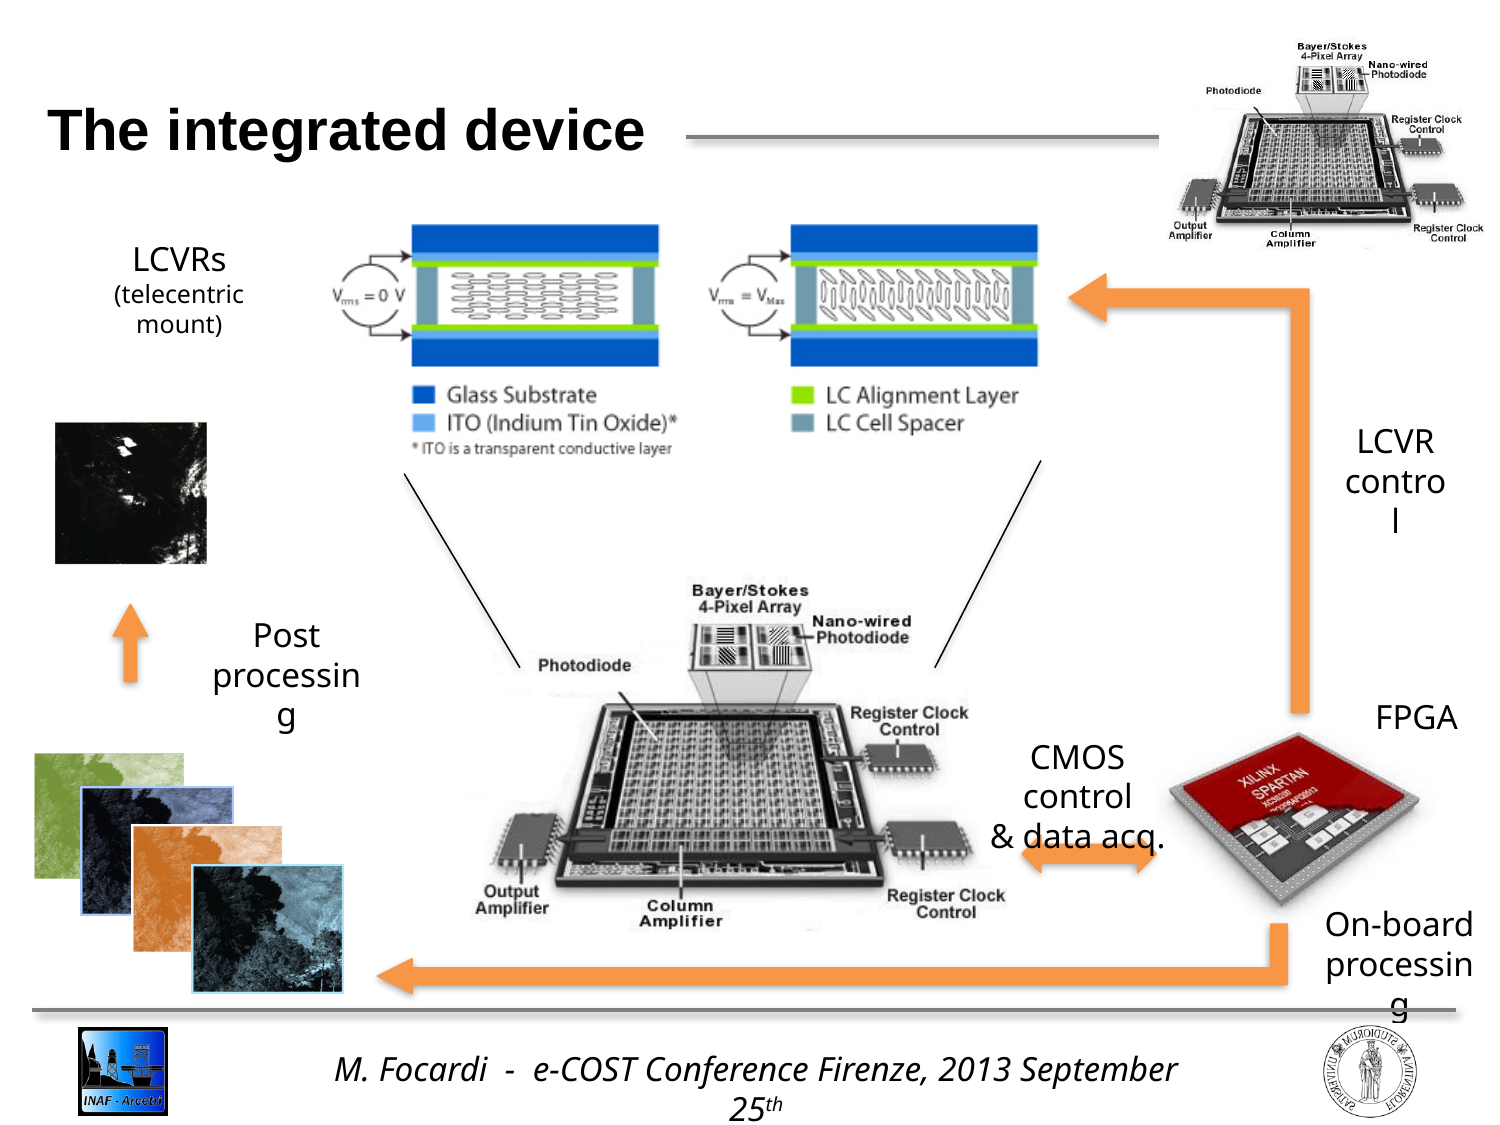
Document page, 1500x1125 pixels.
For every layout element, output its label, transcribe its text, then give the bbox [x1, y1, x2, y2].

text_box The integrated device [32, 84, 674, 170]
picture [459, 563, 1007, 935]
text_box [403, 473, 521, 669]
text_box [1030, 863, 1149, 874]
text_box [934, 460, 1042, 668]
picture [32, 751, 344, 994]
picture [1158, 30, 1484, 251]
text_box On-board processing [1308, 895, 1491, 1031]
text_box [1068, 273, 1310, 714]
text_box [112, 603, 149, 683]
text_box FPGA [1349, 688, 1484, 744]
picture [329, 223, 1042, 461]
picture [53, 420, 210, 566]
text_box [32, 1010, 1457, 1119]
text_box [376, 933, 1289, 995]
text_box CMOS control & data acq. [1011, 728, 1151, 863]
picture [1156, 718, 1438, 925]
text_box Post processing [195, 606, 378, 741]
text_box LCVRs (telecentric mount) [53, 231, 306, 346]
text_box LCVR control [1328, 412, 1463, 547]
